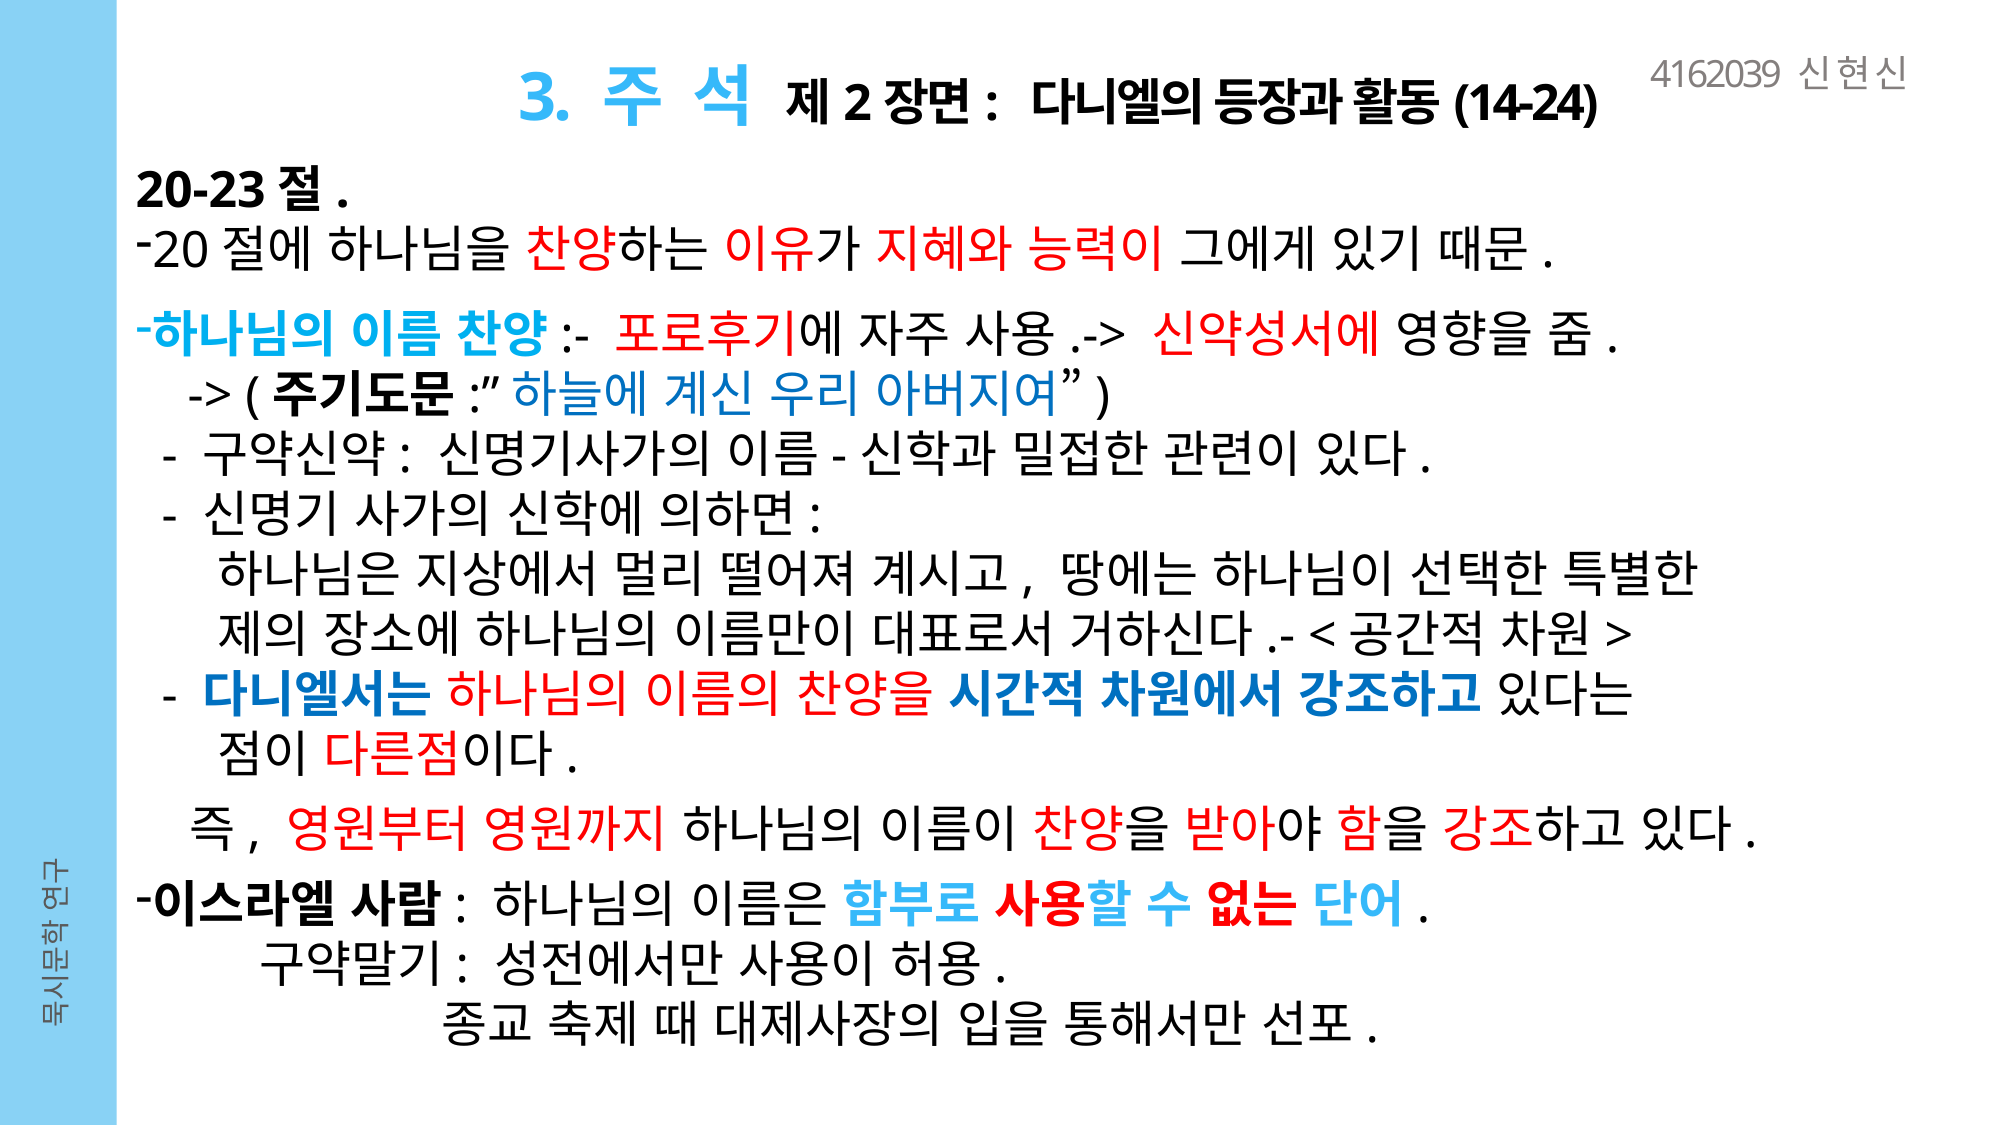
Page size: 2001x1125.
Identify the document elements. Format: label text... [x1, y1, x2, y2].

text_box 3. 주 석 제2장면: 다니엘의 등장과 활동(14-24) [504, 46, 1614, 142]
text_box 묵시문학 연구 [29, 842, 80, 1043]
text_box 4162039 신 현 신 [1635, 42, 1965, 103]
text_box 20-23절. 20절에 하나님을 찬양하는 이유가 지혜와 능력이 그에게 있기 때문. 하나님의 이름 찬양:- 포로후기에 자주 사용.-> 신약성서에 영향을 줌. -> (주기도문:”하늘에 계신 우리 아버지여”) - 구약신약: 신명기사가의 이름-신학과 밀접한 관련이 있다. - 신명기 사가의 신학에 의하면: 하나님은 지상에서 멀리 떨어져 계시고, 땅에는 하나님이 선택한 특별한 제의 장소에 하나님의 이름만이 대표로서 거하신다.- <공간적 차원> - 다니엘서는 하나님의 이름의 찬양을 시간적 차원에서 강조하고 있다는 점이 다른점이다. 즉, 영원부터 영원까지 하나님의 이름이 찬양을 받아야 함을 강조하고 있다. 이스라엘 사람: 하나님의 이름은 함부로 사용할 수 없는 단어. 구약말기: 성전에서만 사용이 허용. 종교 축제 때 대제사장의 입을 통해서만 선포. [120, 149, 1992, 1125]
